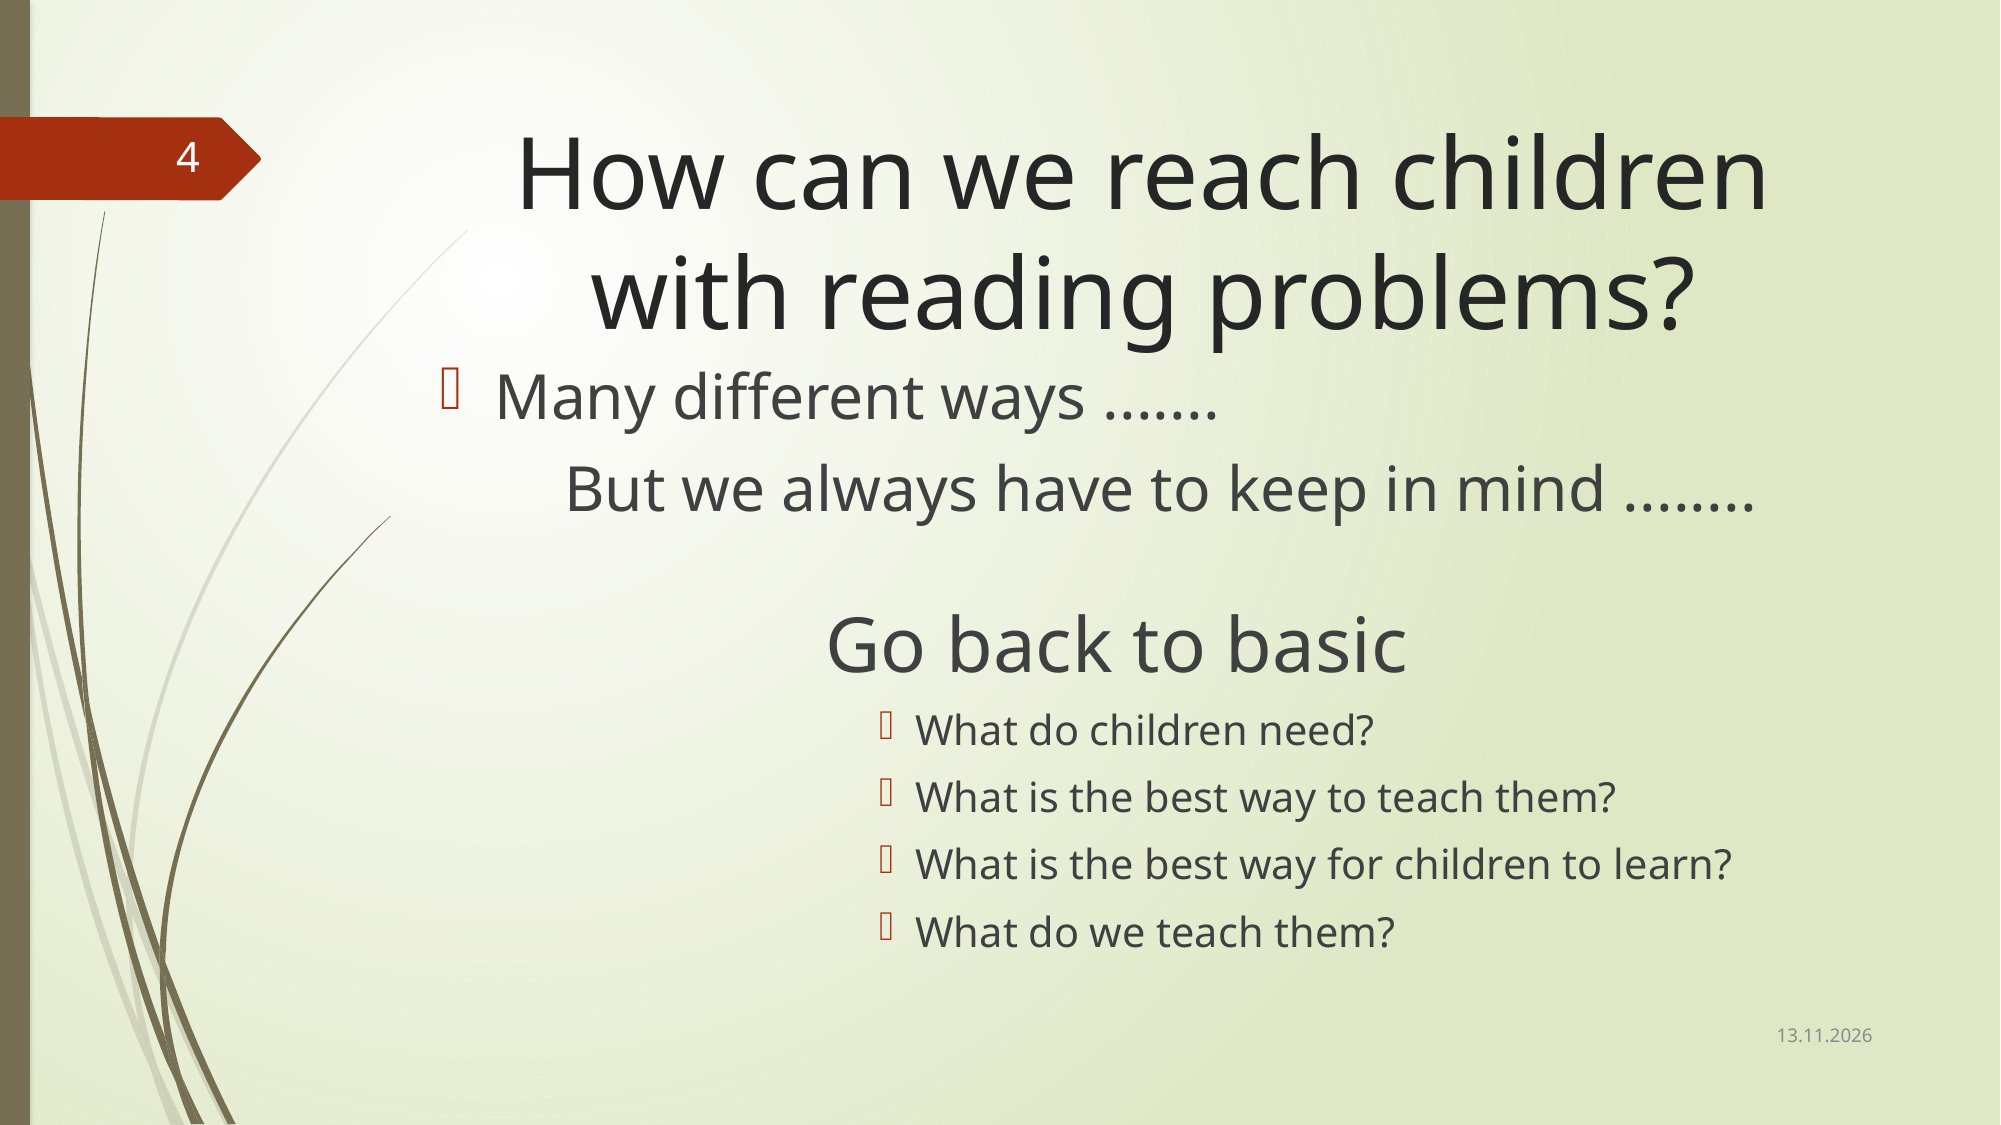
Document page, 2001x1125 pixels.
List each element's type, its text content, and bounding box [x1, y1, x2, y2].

slide_number 4 [87, 129, 216, 190]
title How can we reach children with reading problems? [425, 102, 1888, 313]
list Many different ways ....... But we always have to keep in mind ........ Go back to basic What do children need? What is the best way to teach them? What is the best way for children to learn? What do we teach them? [424, 350, 1888, 970]
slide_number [1699, 1005, 1888, 1067]
